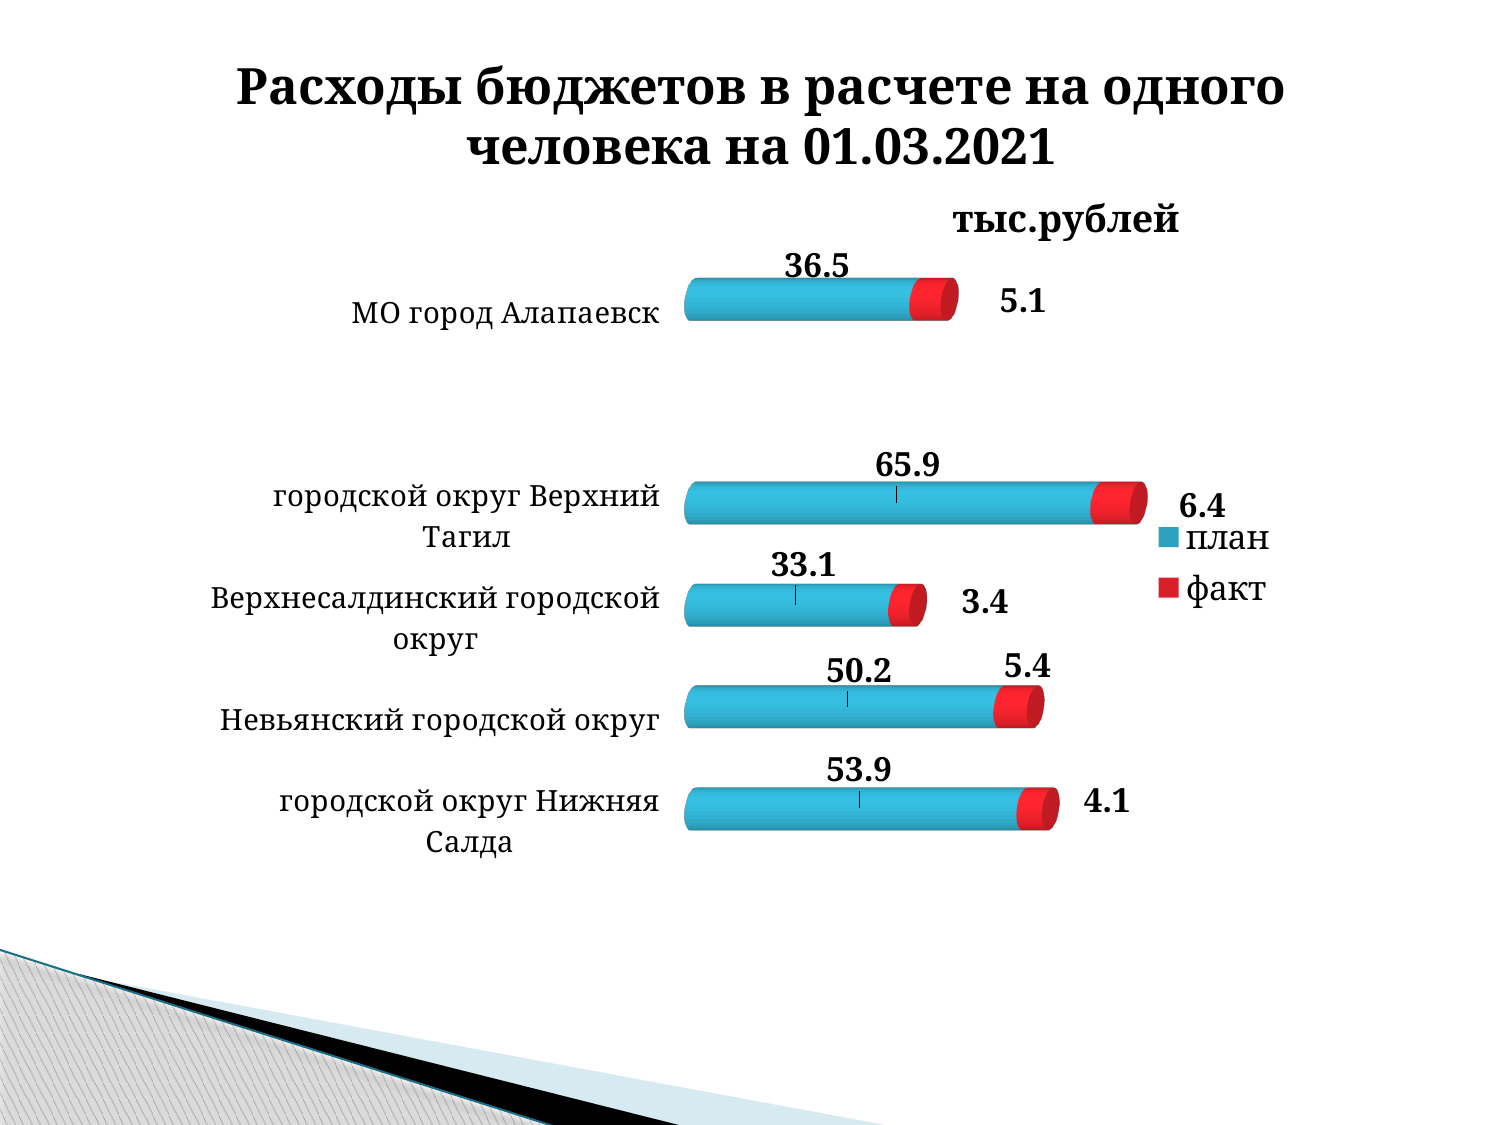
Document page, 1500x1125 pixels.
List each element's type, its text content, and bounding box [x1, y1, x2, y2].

chart [141, 176, 1436, 1024]
text_box Расходы бюджетов в расчете на одного человека на 01.03.2021 [175, 46, 1348, 182]
